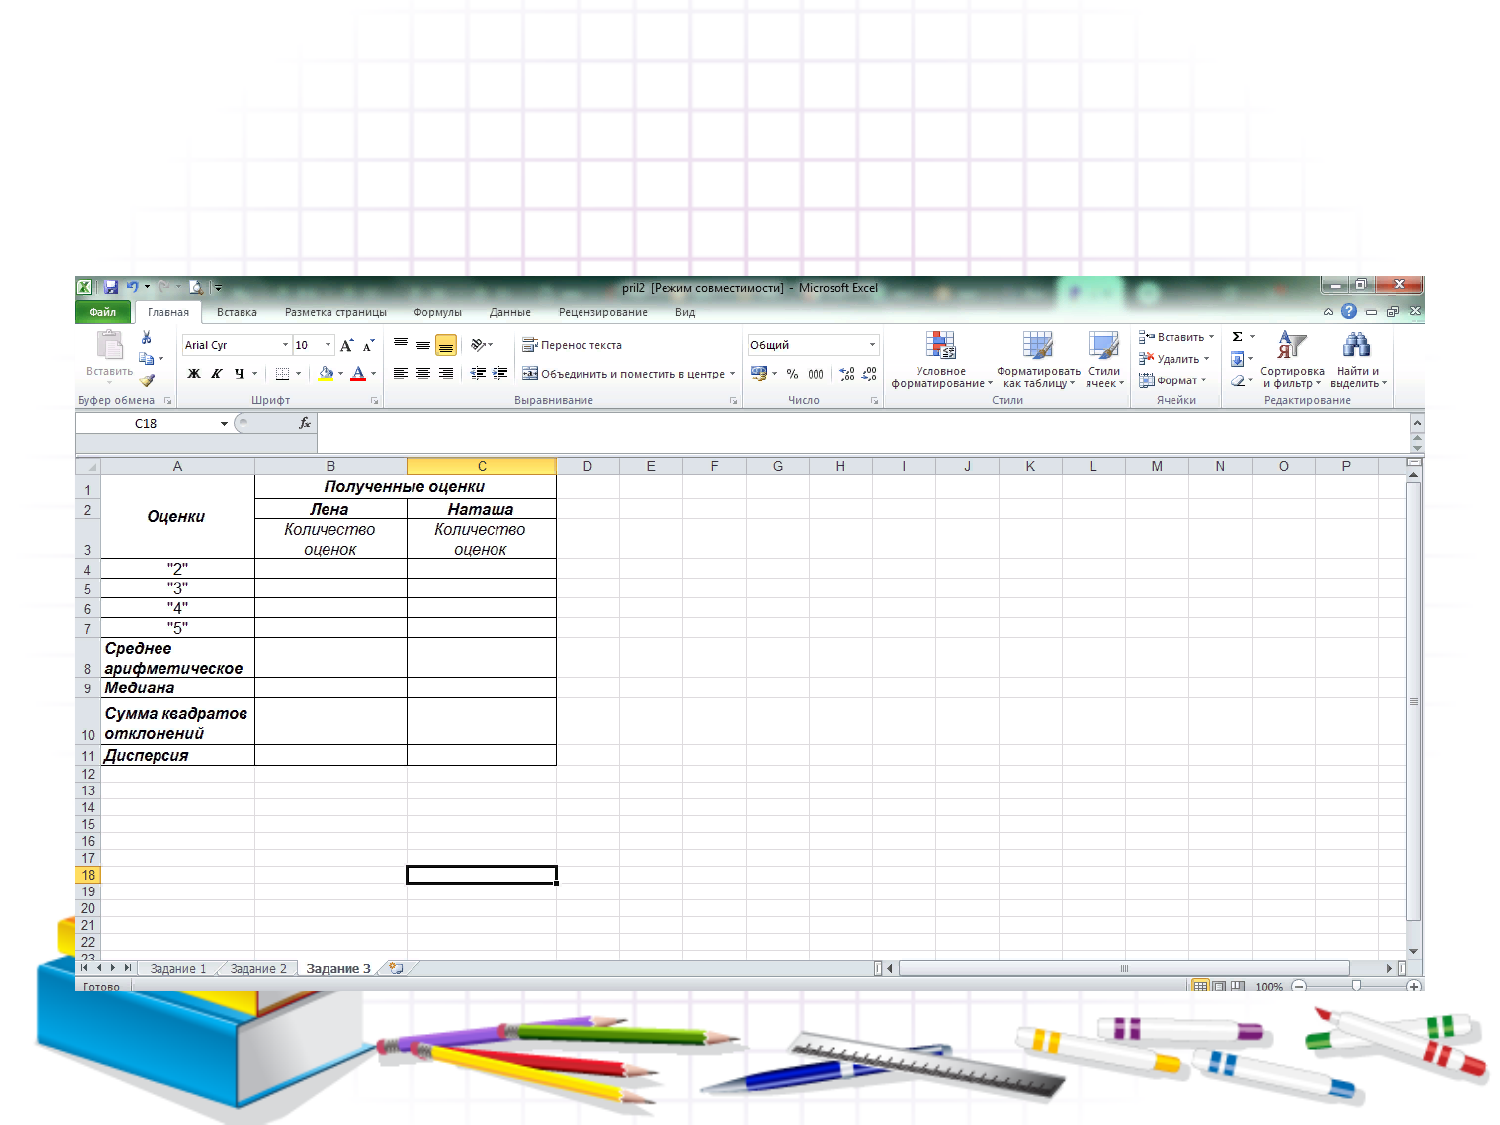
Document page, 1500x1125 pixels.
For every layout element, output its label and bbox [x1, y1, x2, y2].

picture [0, 0, 1500, 1125]
list [74, 276, 1426, 991]
